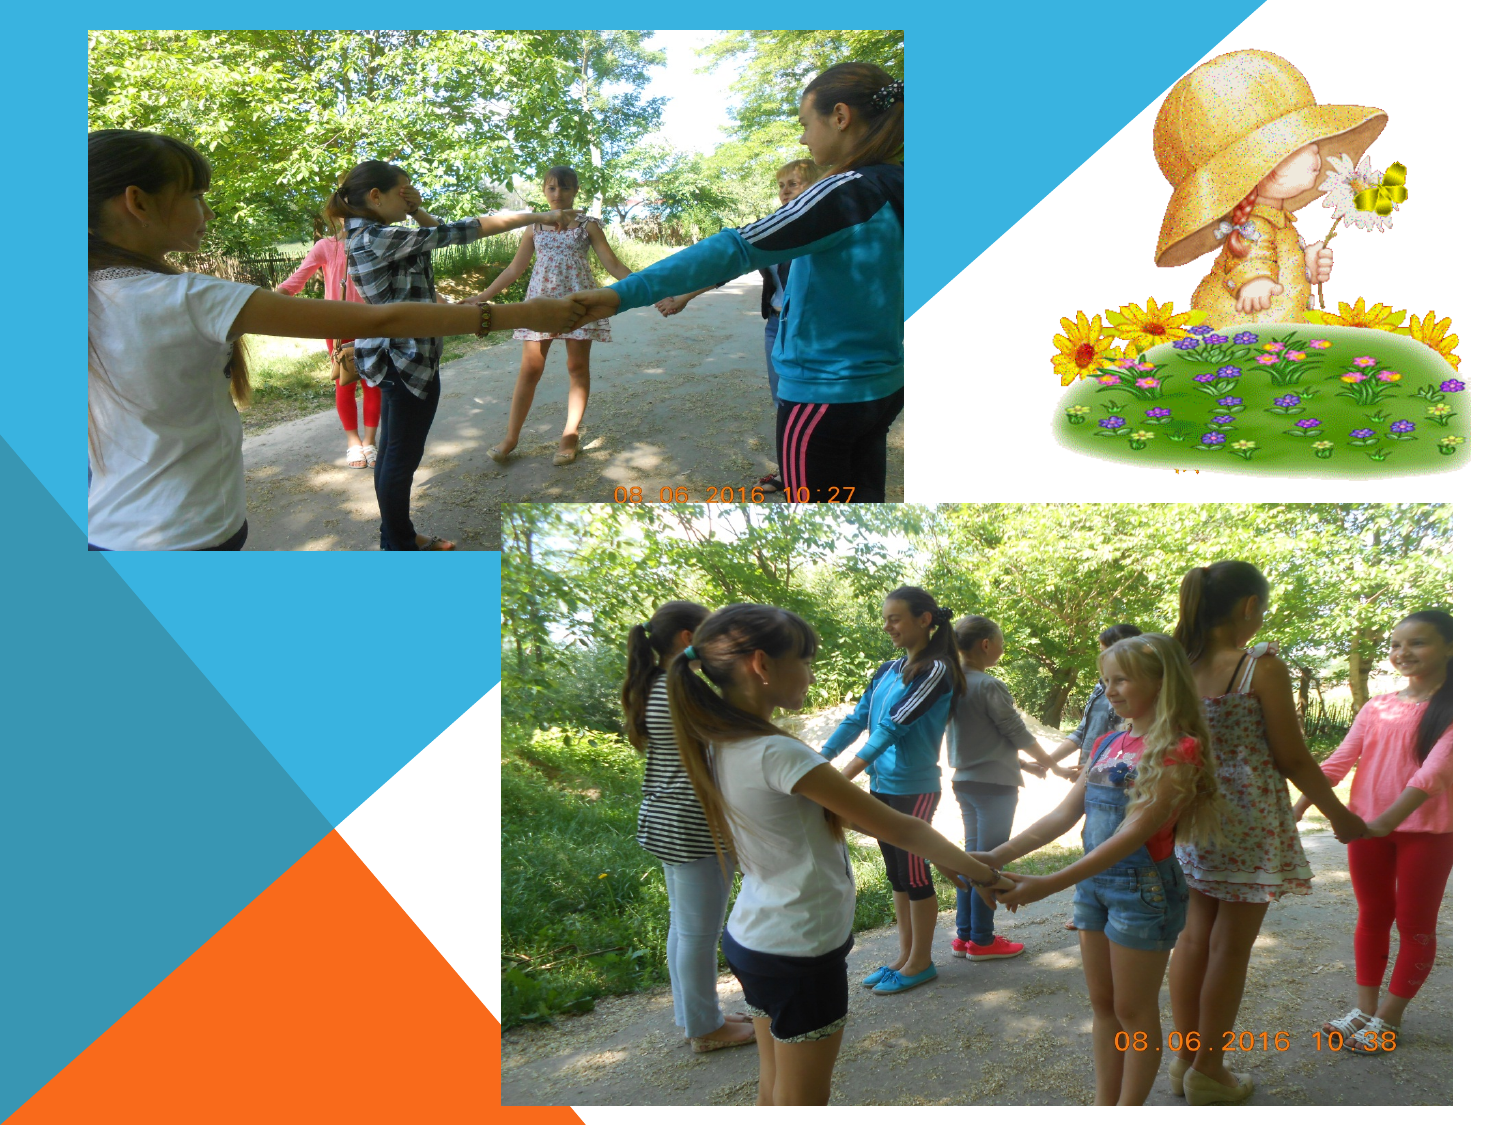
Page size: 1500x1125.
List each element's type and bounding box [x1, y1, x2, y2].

picture [1045, 0, 1471, 481]
list [88, 30, 904, 551]
picture [501, 503, 1453, 1107]
